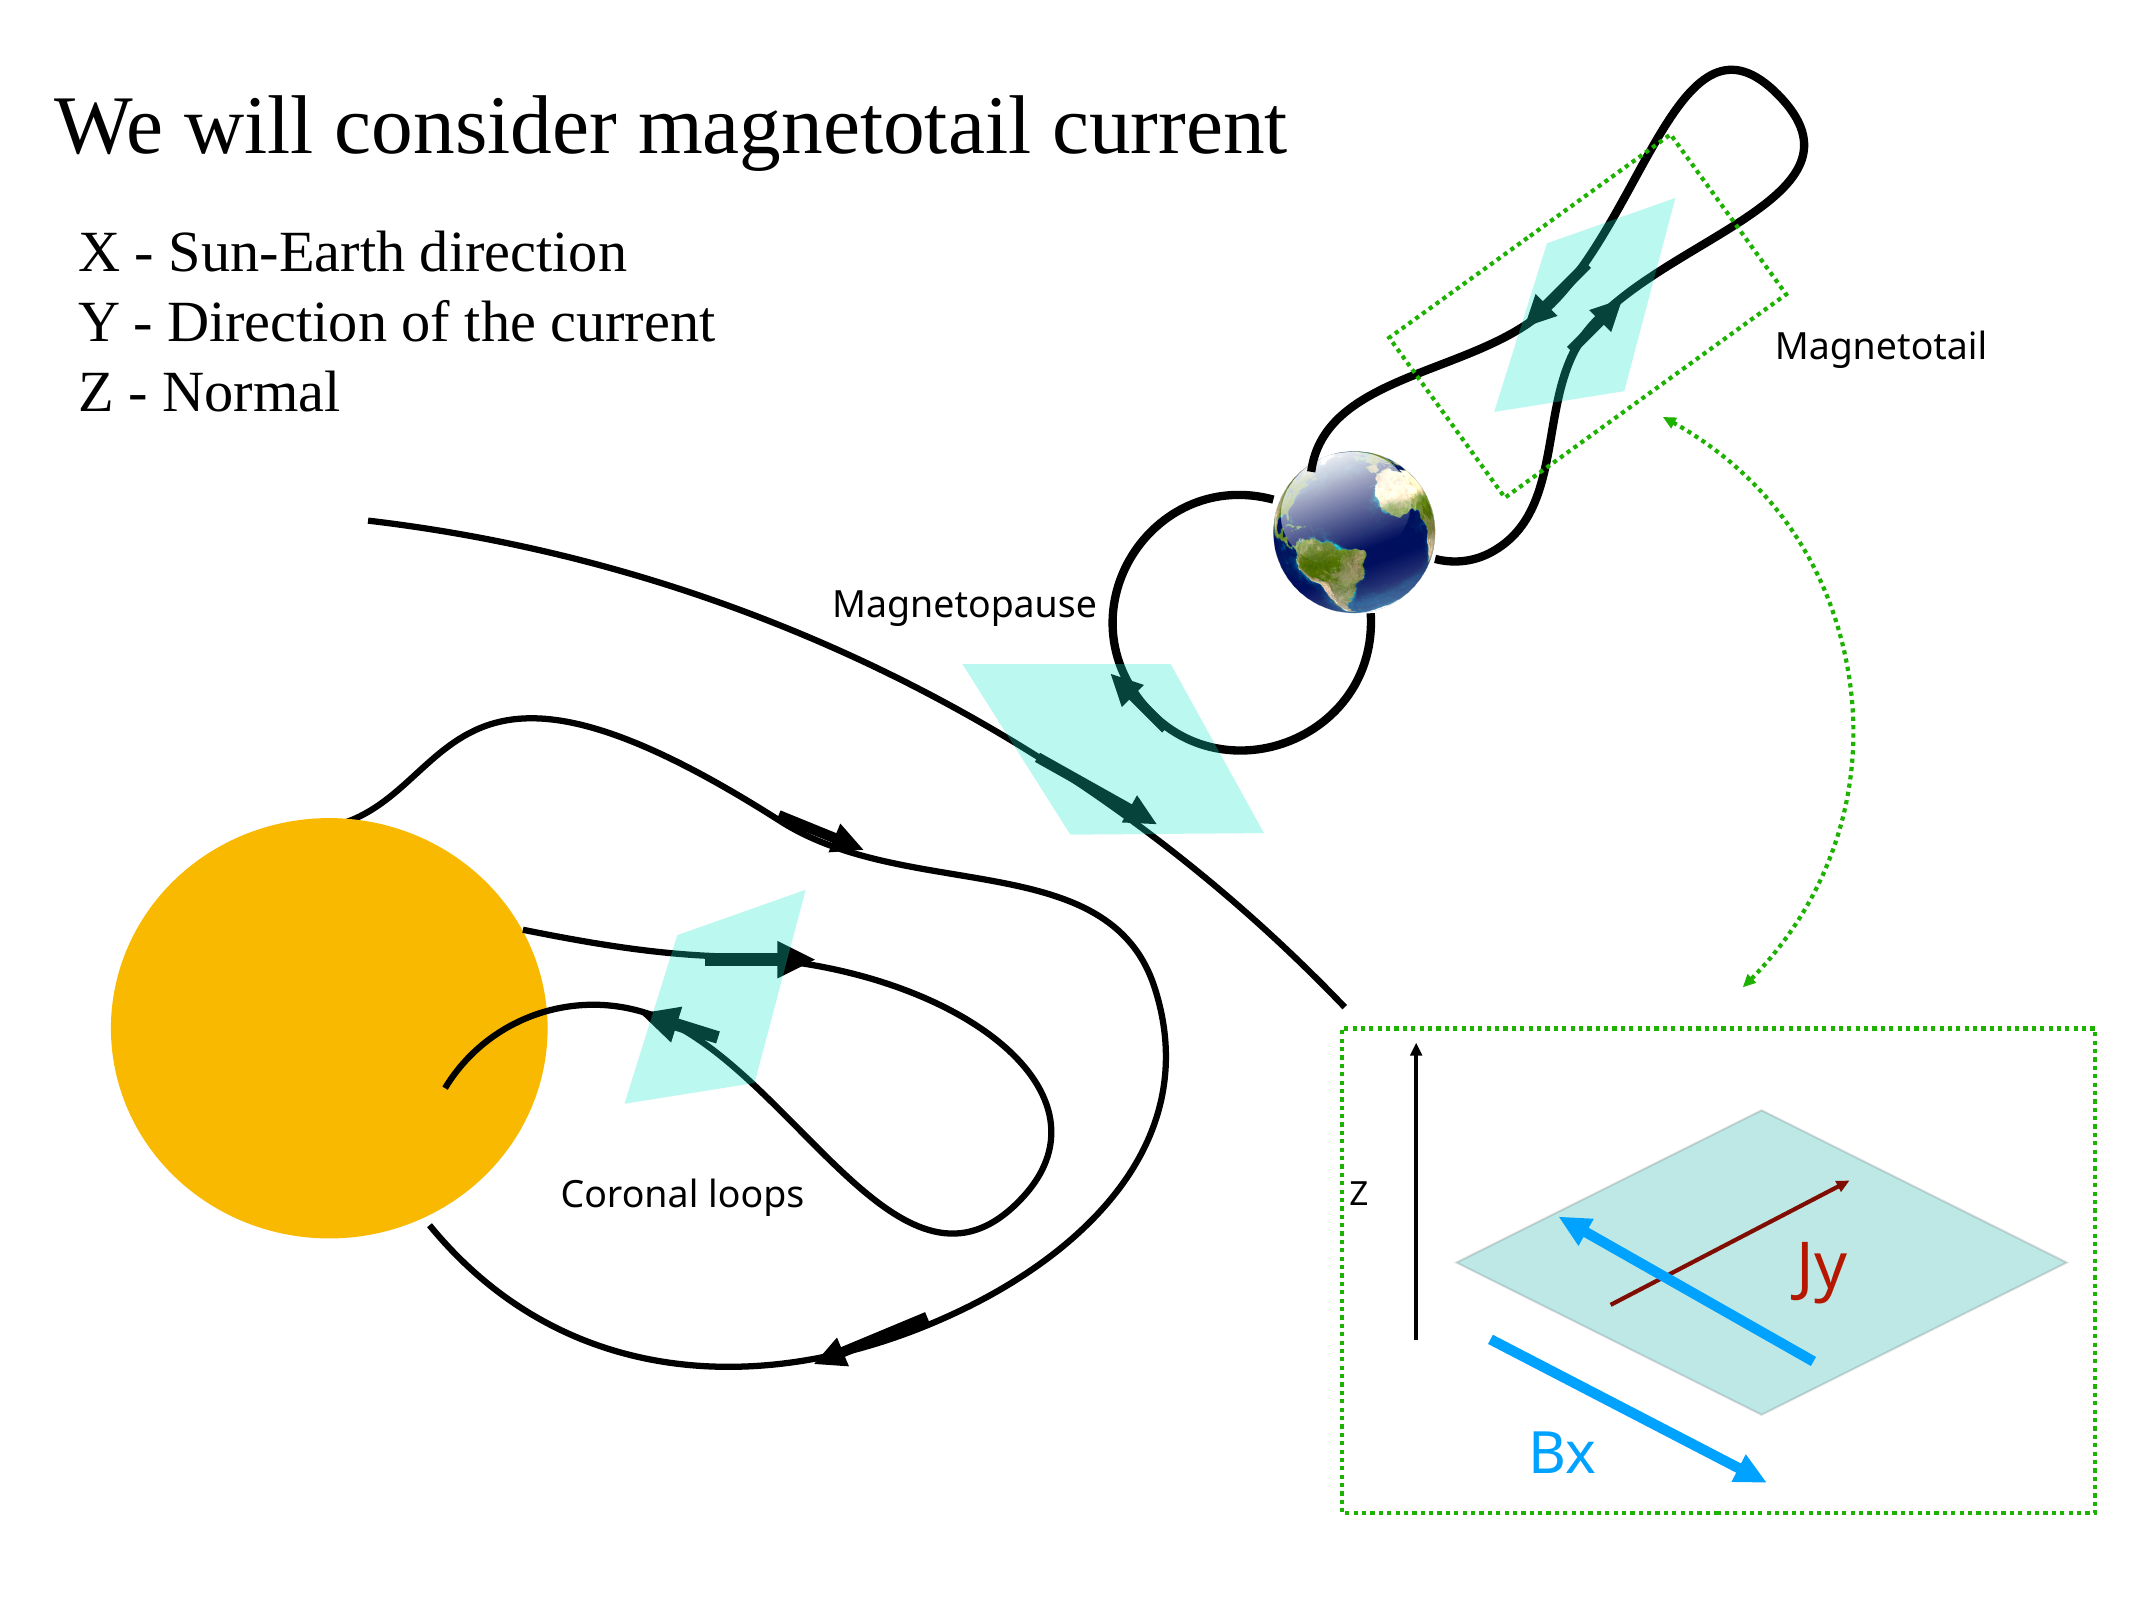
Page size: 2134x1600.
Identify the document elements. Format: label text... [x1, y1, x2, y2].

text_box [1341, 1028, 2096, 1514]
text_box [368, 520, 1013, 746]
text_box [1090, 910, 1166, 1222]
text_box We will consider magnetotail current [46, 61, 1319, 179]
text_box [1316, 374, 1545, 562]
text_box Magnetotail [1766, 313, 1996, 376]
text_box [1652, 69, 1805, 224]
text_box Magnetopause [823, 571, 1106, 634]
text_box [1112, 494, 1371, 751]
text_box [962, 664, 1264, 835]
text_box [110, 746, 1090, 1432]
text_box [1090, 835, 1345, 1008]
text_box [448, 718, 644, 746]
text_box [1389, 134, 1787, 498]
text_box X - Sun-Earth direction Y - Direction of the current Z - Normal [70, 204, 725, 431]
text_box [1339, 1042, 2068, 1498]
picture [1251, 450, 1458, 613]
text_box [1663, 417, 1854, 988]
